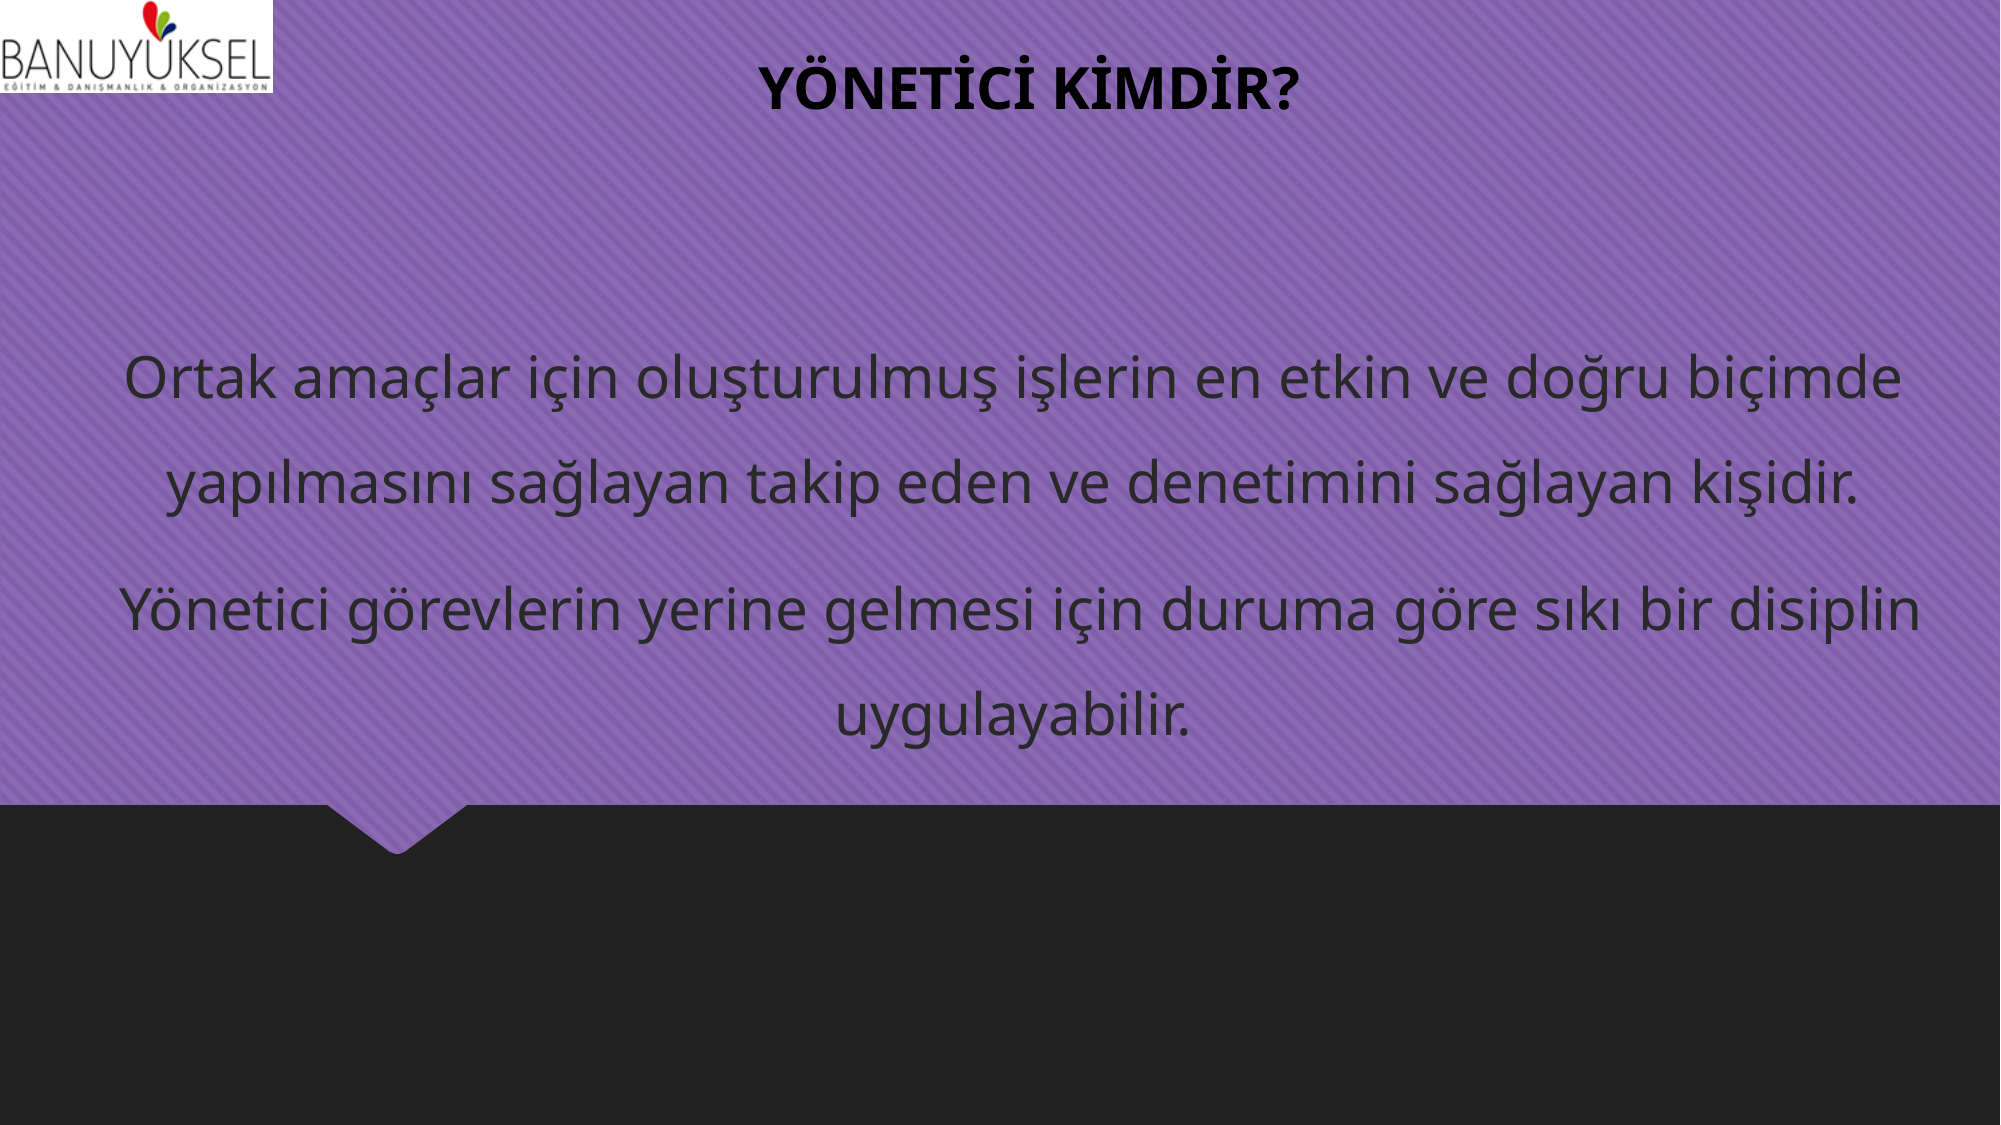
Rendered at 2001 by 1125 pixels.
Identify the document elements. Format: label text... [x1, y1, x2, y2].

text_box Ortak amaçlar için oluşturulmuş işlerin en etkin ve doğru biçimde yapılmasını sağlayan takip eden ve denetimini sağlayan kişidir. Yönetici görevlerin yerine gelmesi için duruma göre sıkı bir disiplin uygulayabilir. [36, 206, 1990, 755]
picture [0, 0, 273, 93]
text_box YÖNETİCİ KİMDİR? [528, 44, 1530, 129]
